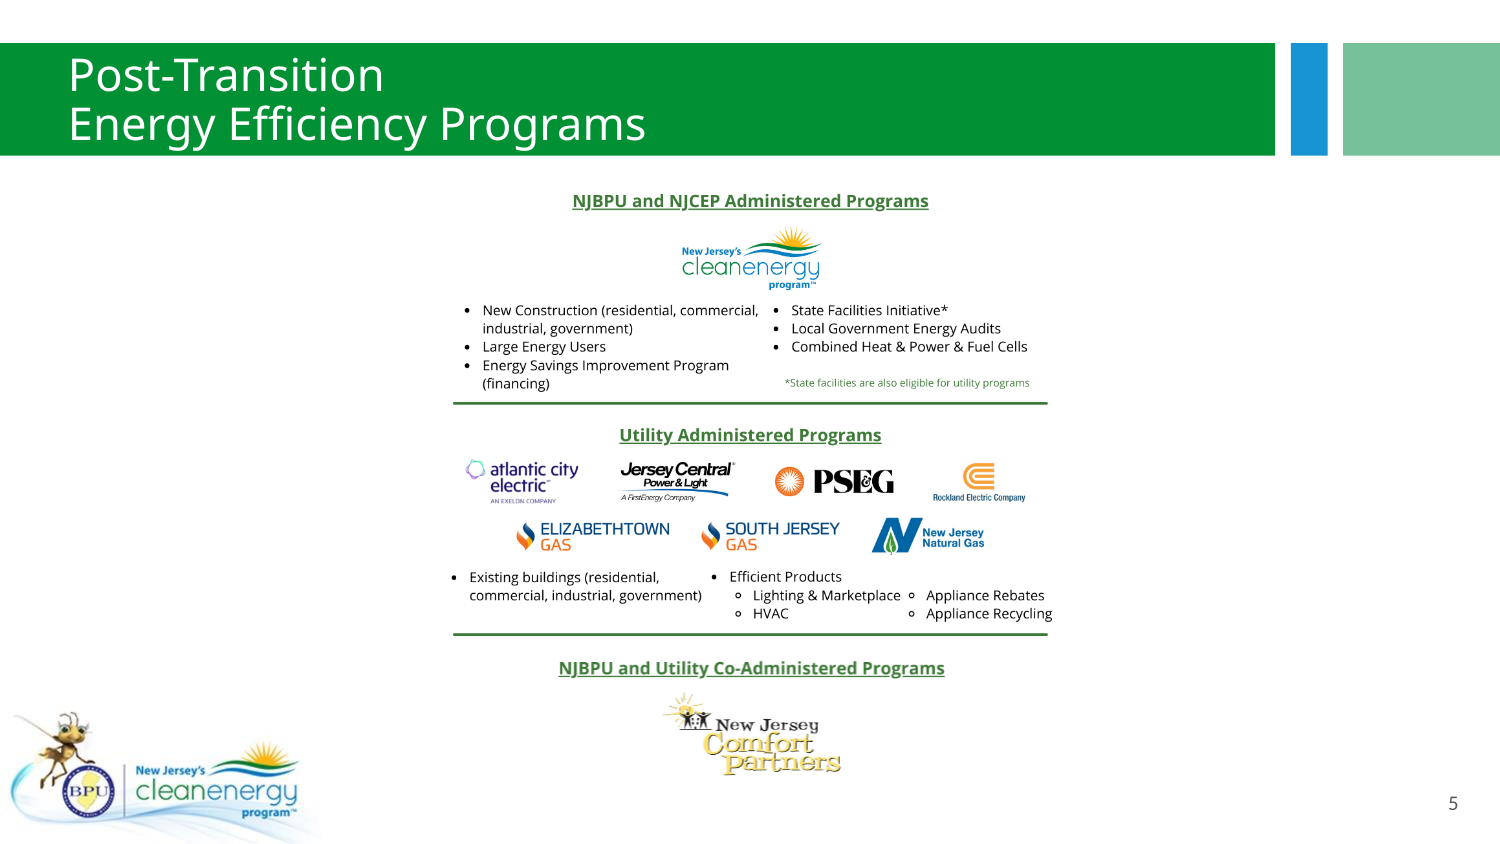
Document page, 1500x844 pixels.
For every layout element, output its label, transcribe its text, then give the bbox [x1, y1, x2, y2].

slide_number 5 [1135, 782, 1474, 827]
title Post-Transition Energy Efficiency Programs [0, 44, 958, 158]
picture [0, 0, 1500, 844]
